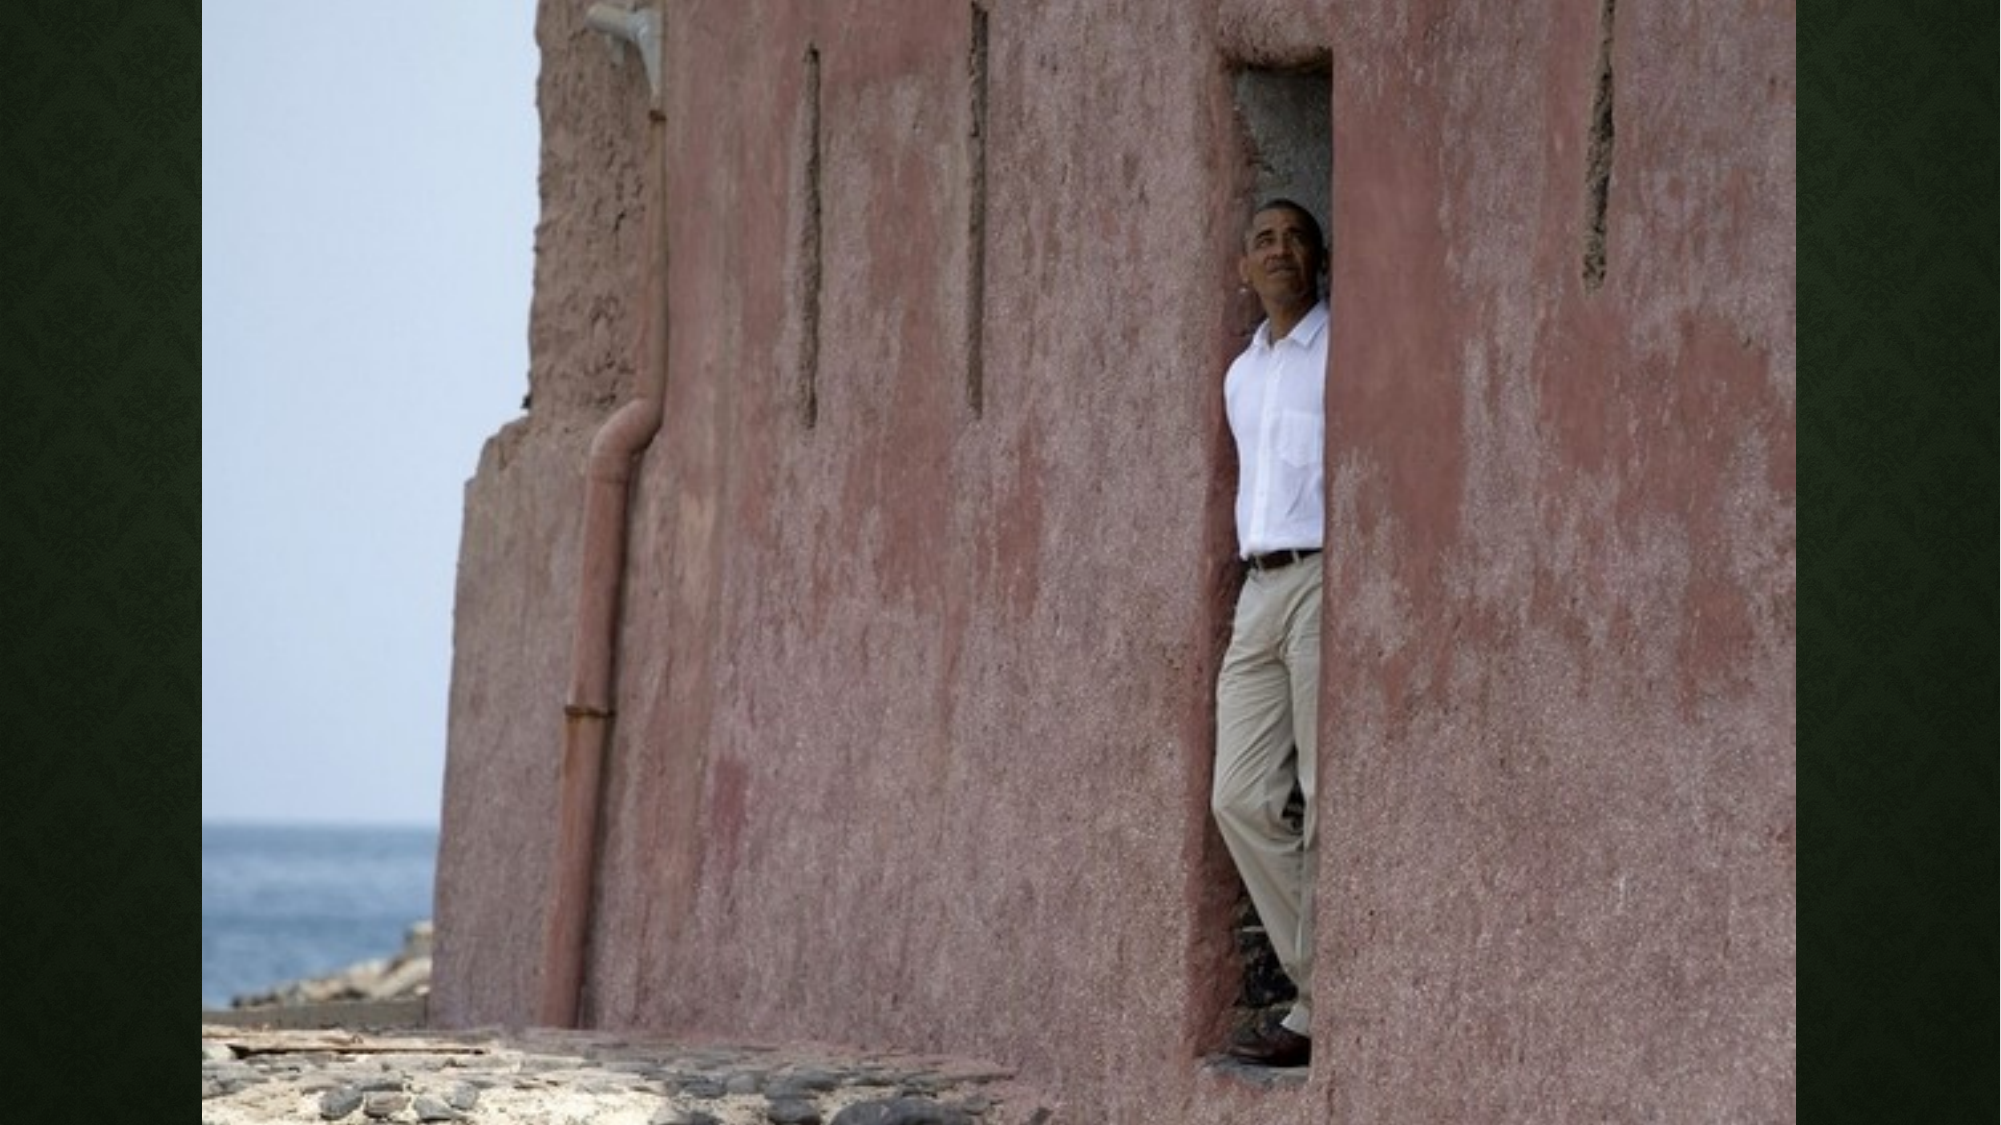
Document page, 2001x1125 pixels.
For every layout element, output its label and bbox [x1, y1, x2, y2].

picture [201, 0, 1797, 1125]
